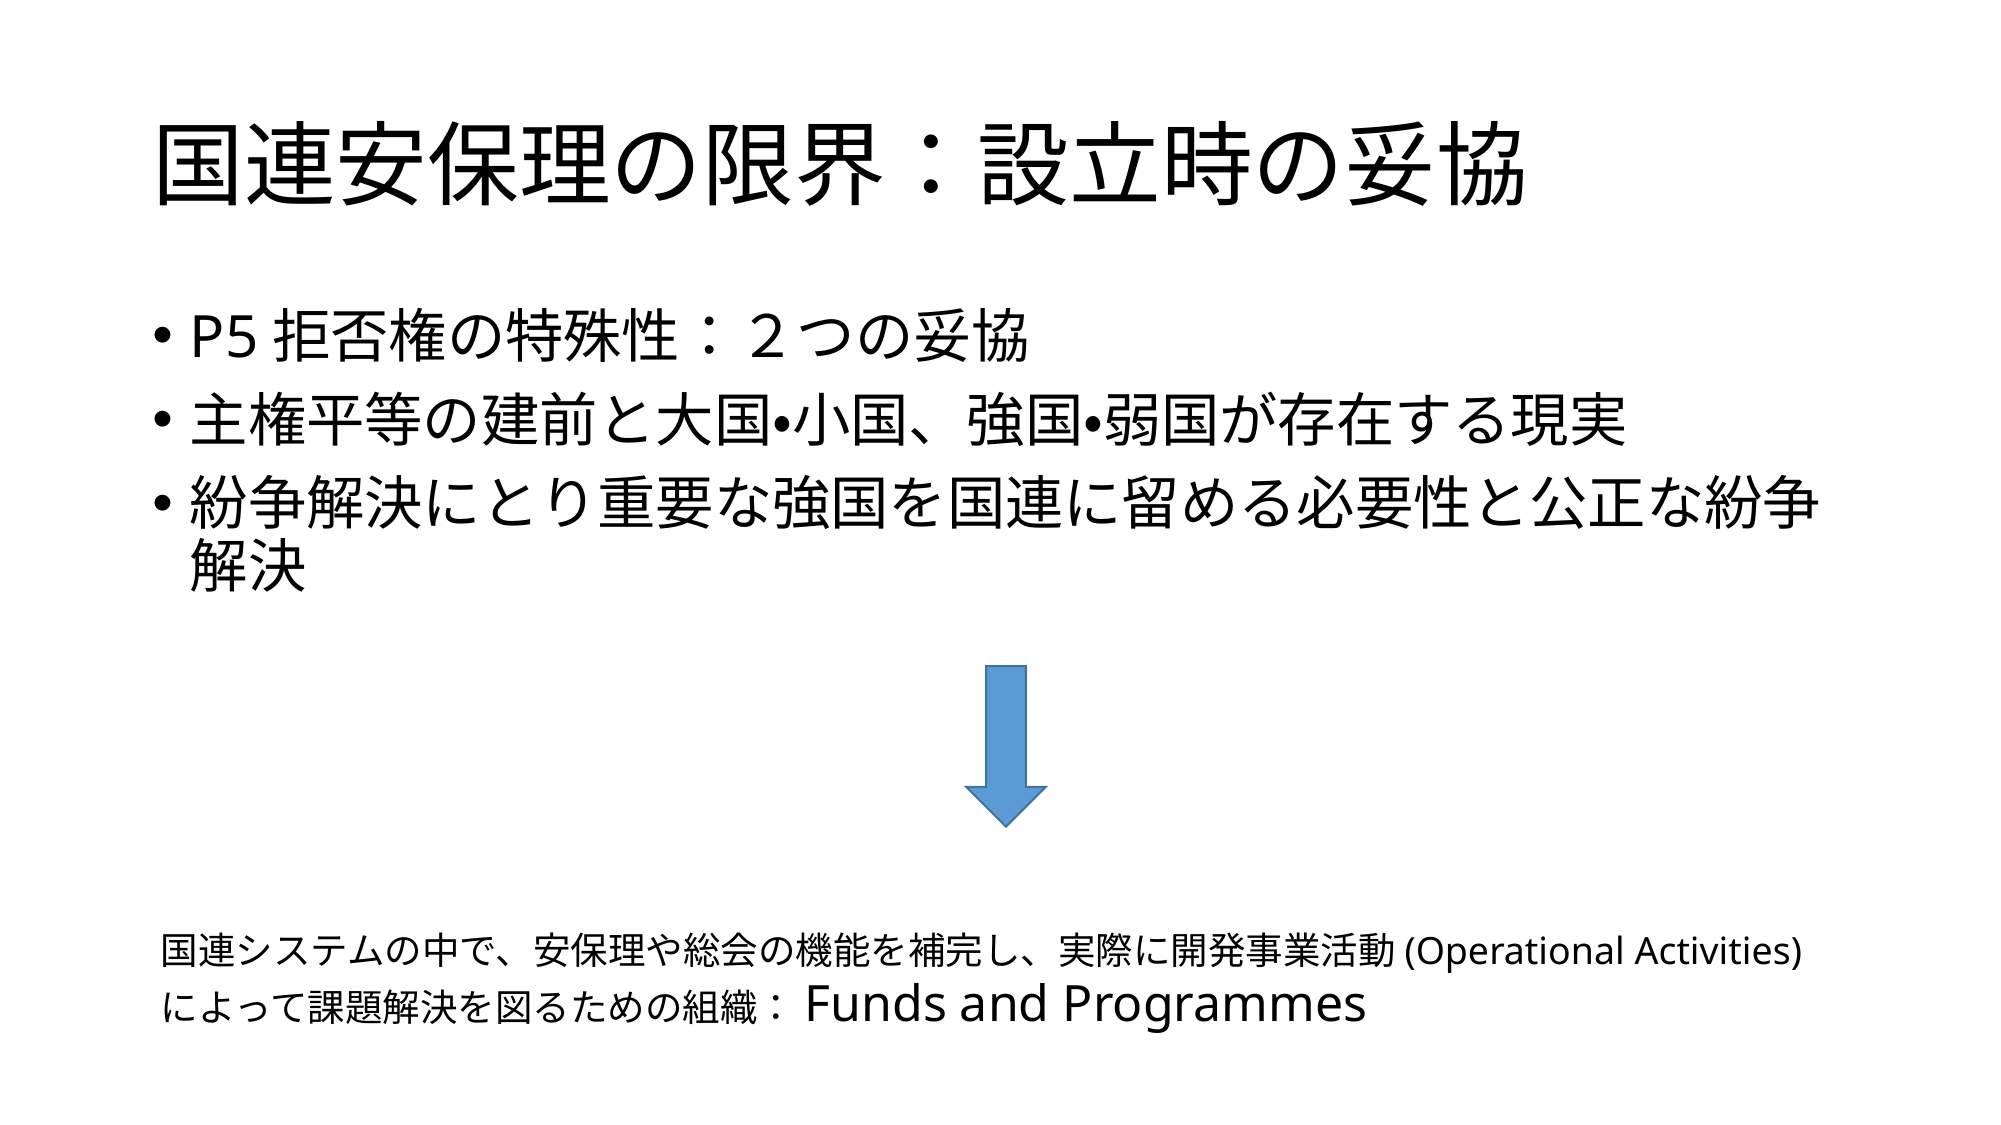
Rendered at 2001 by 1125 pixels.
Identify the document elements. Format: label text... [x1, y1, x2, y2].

list P5拒否権の特殊性：２つの妥協 主権平等の建前と大国・小国、強国・弱国が存在する現実 紛争解決にとり重要な強国を国連に留める必要性と公正な紛争解決 [137, 299, 1863, 618]
title 国連安保理の限界：設立時の妥協 [137, 59, 1863, 278]
text_box [963, 665, 1049, 829]
text_box 国連システムの中で、安保理や総会の機能を補完し、実際に開発事業活動(Operational Activities) によって課題解決を図るための組織：Funds and Programmes [145, 919, 1818, 1040]
